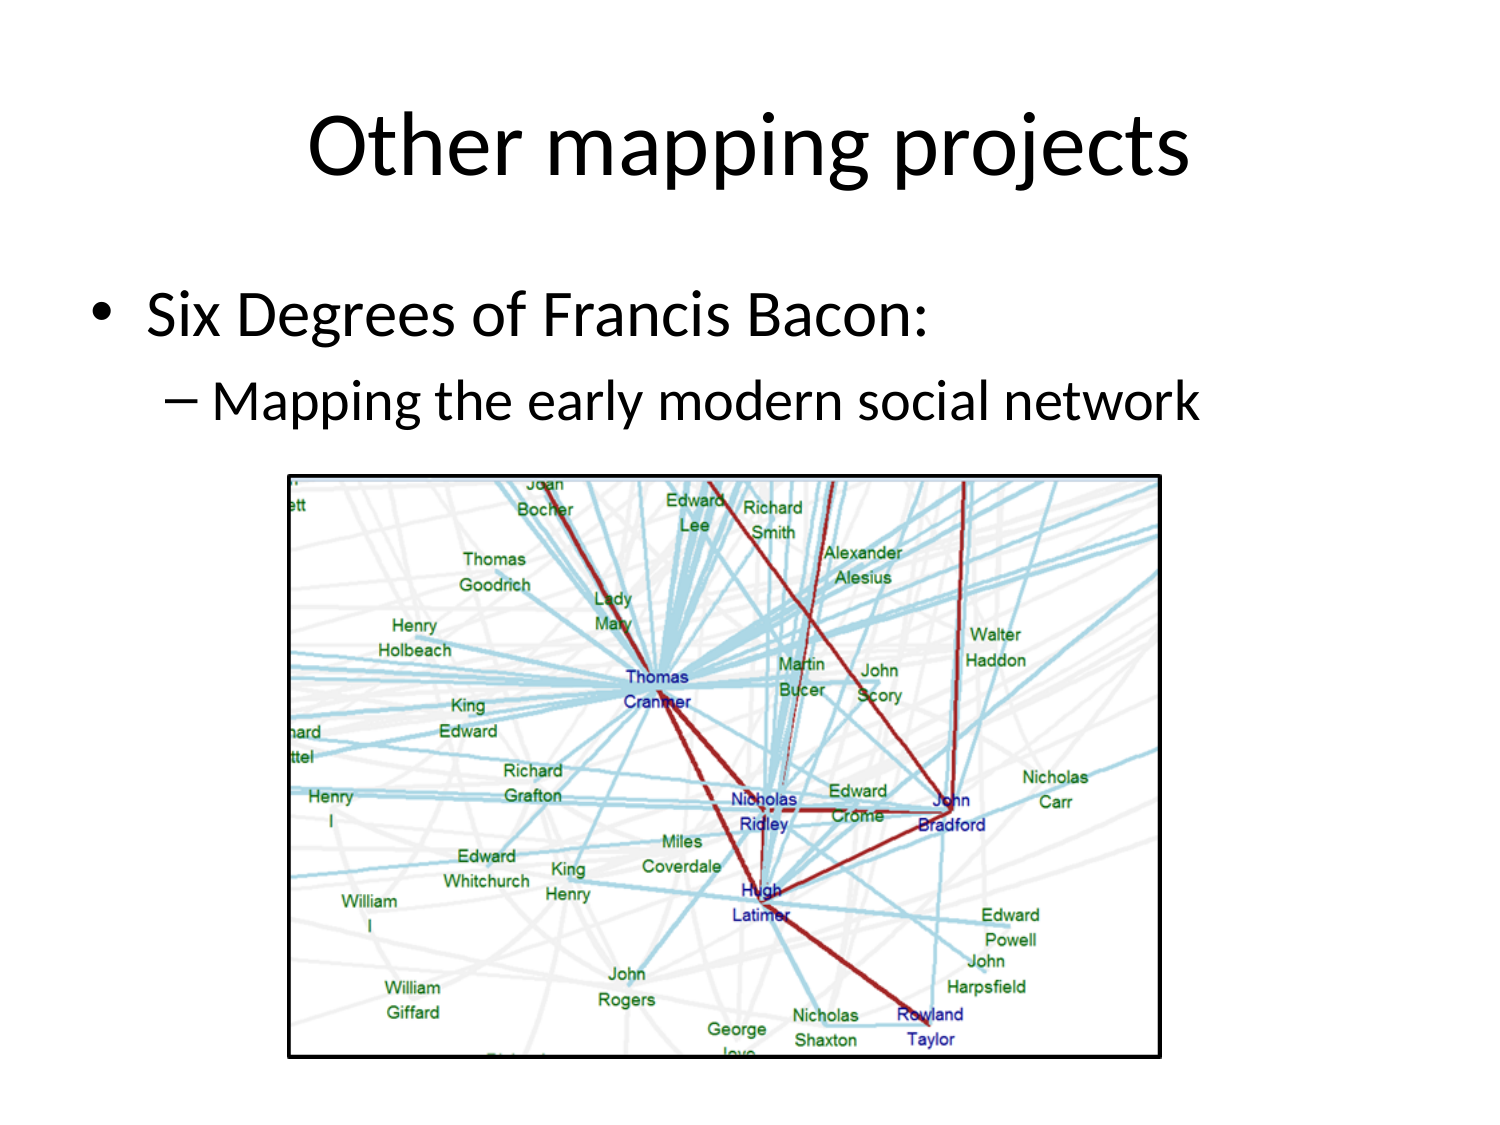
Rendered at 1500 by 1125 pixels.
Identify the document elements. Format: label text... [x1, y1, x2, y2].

picture [287, 474, 1163, 1060]
list Six Degrees of Francis Bacon: Mapping the early modern social network [74, 262, 1426, 1006]
title Other mapping projects [74, 44, 1426, 233]
